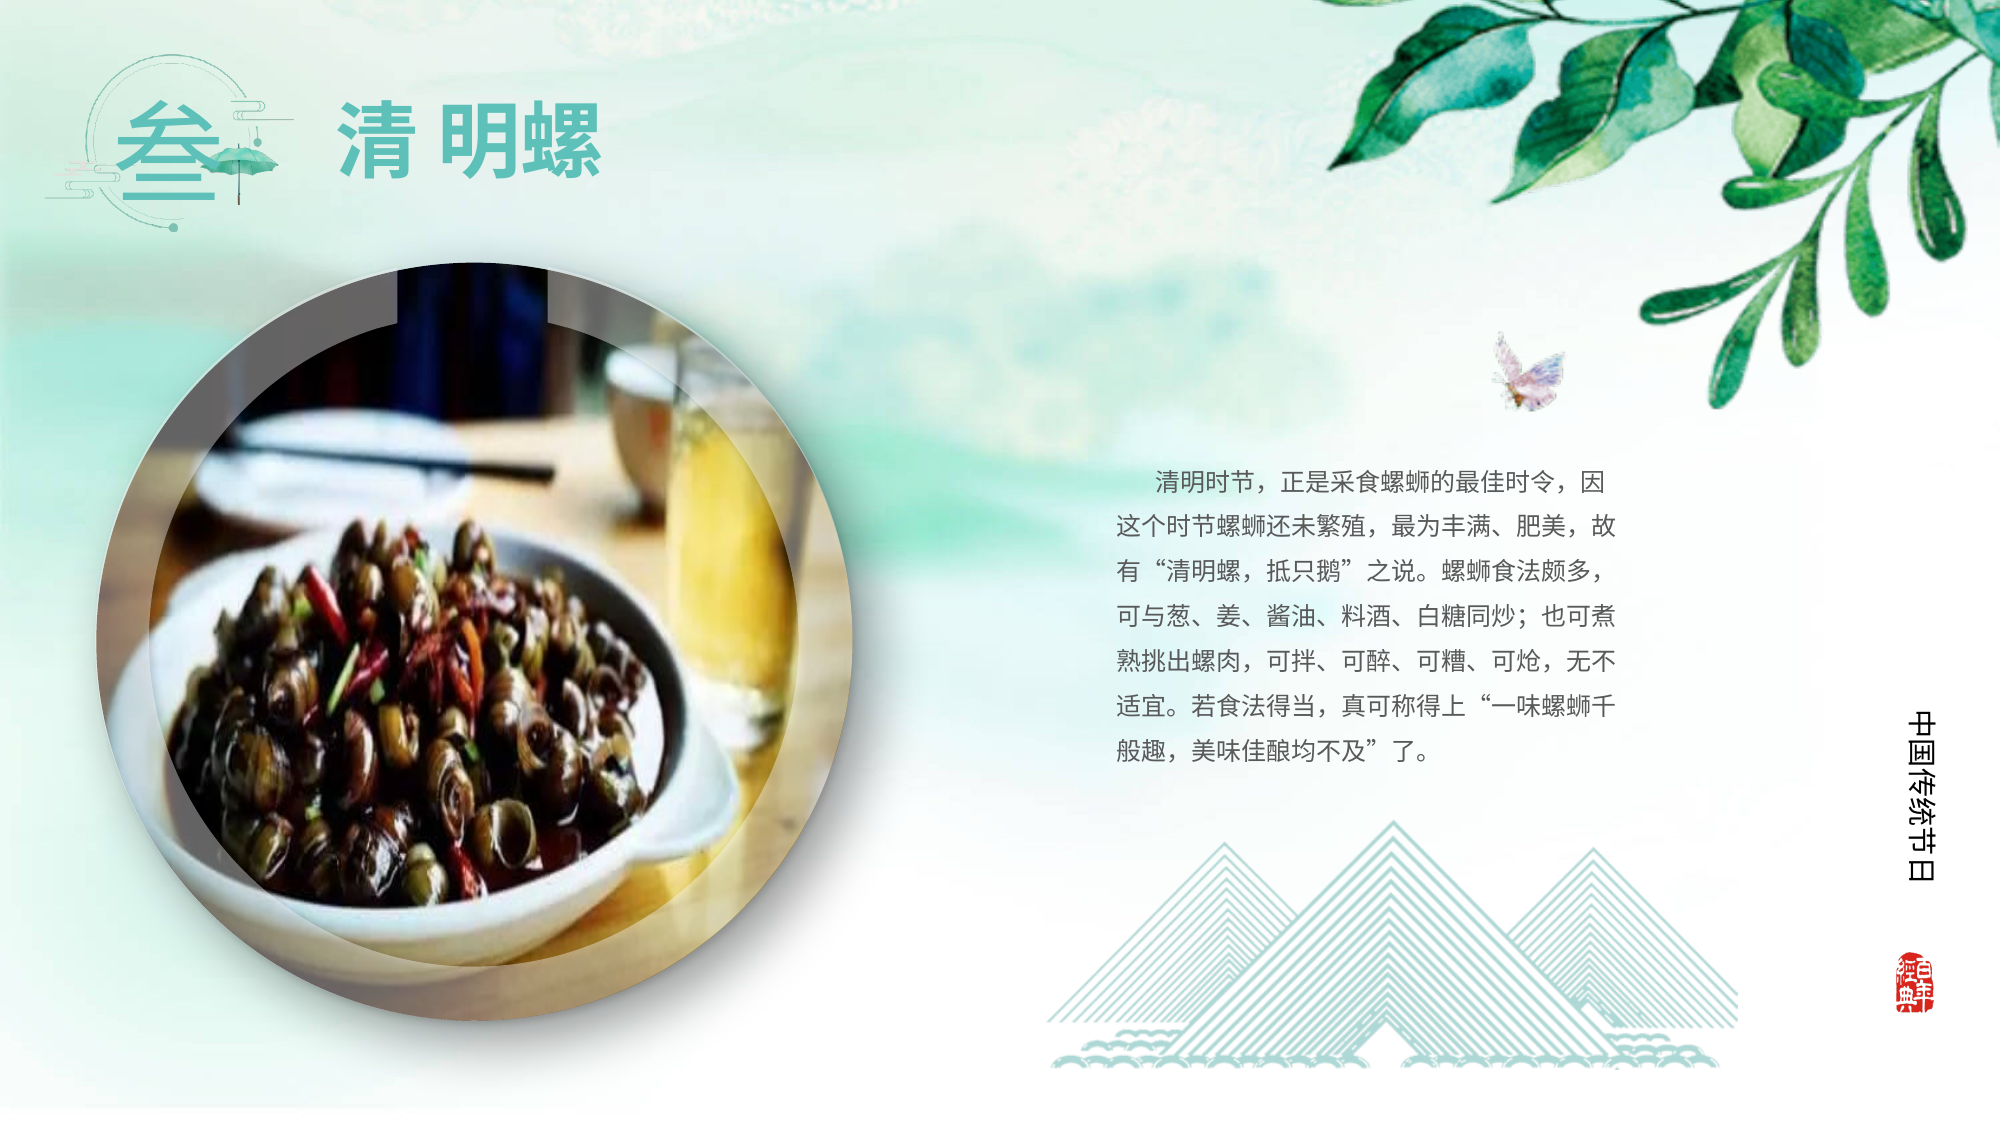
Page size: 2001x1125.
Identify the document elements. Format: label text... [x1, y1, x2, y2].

text_box 中国传统节日 [1882, 694, 1963, 945]
picture [0, 0, 2000, 1125]
text_box 清明时节，正是采食螺蛳的最佳时令，因这个时节螺蛳还未繁殖，最为丰满、肥美，故有“清明螺，抵只鹅”之说。螺蛳食法颇多，可与葱、姜、酱油、料酒、白糖同炒；也可煮熟挑出螺肉，可拌、可醉、可糟、可炝，无不适宜。若食法得当，真可称得上“一味螺蛳千般趣，美味佳酿均不及”了。 [1101, 443, 1633, 773]
text_box [161, 261, 797, 964]
text_box [94, 265, 854, 1022]
text_box 清 明螺 [335, 88, 755, 189]
